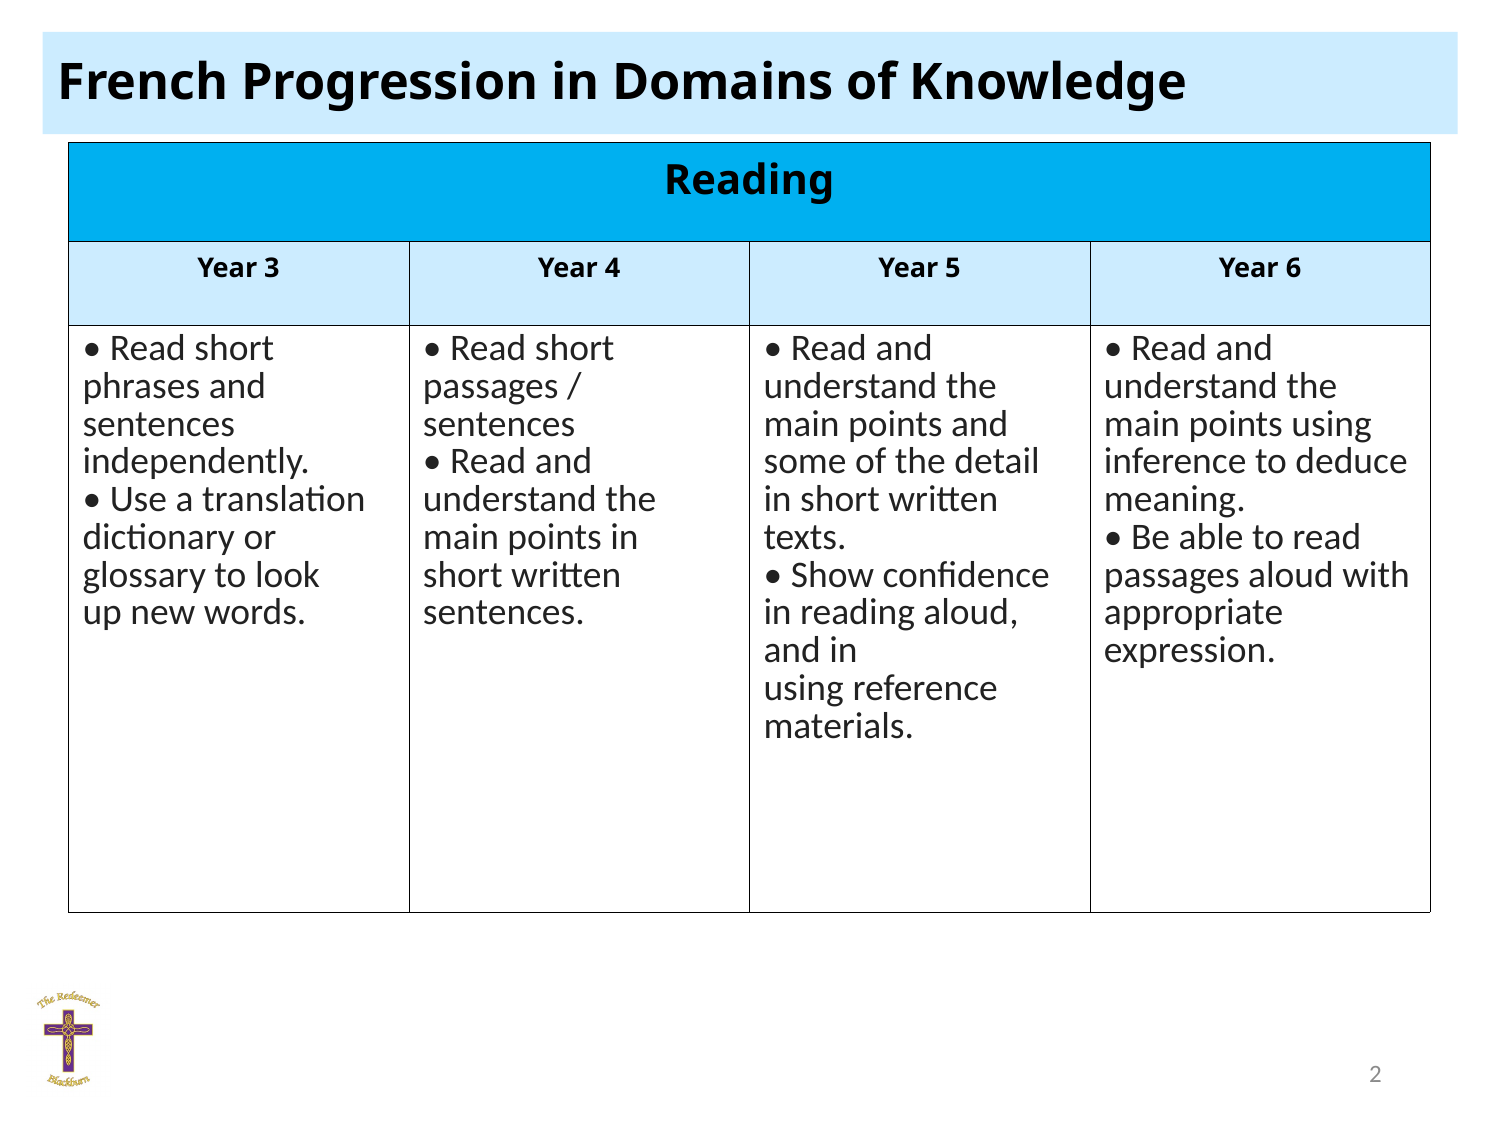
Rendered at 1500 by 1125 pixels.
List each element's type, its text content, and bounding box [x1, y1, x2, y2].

table_header Reading [69, 143, 1430, 241]
slide_number 2 [1059, 1042, 1397, 1103]
table_cell Year 6 [1091, 242, 1430, 325]
table_cell • Read and understand the main points using inference to deduce meaning. • Be able to read passages aloud with appropriate expression. [1091, 326, 1430, 912]
title French Progression in Domains of Knowledge [42, 31, 1458, 135]
table_cell Year 4 [410, 242, 749, 325]
picture [26, 983, 111, 1097]
table_cell • Read short phrases and sentences independently. • Use a translation dictionary or glossary to look up new words. [69, 326, 409, 912]
table_cell Year 3 [69, 242, 409, 325]
table_cell Year 5 [750, 242, 1090, 325]
table_cell • Read and understand the main points and some of the detail in short written texts. • Show confidence in reading aloud, and in using reference materials. [750, 326, 1090, 912]
table_cell • Read short passages / sentences • Read and understand the main points in short written sentences. [410, 326, 749, 912]
